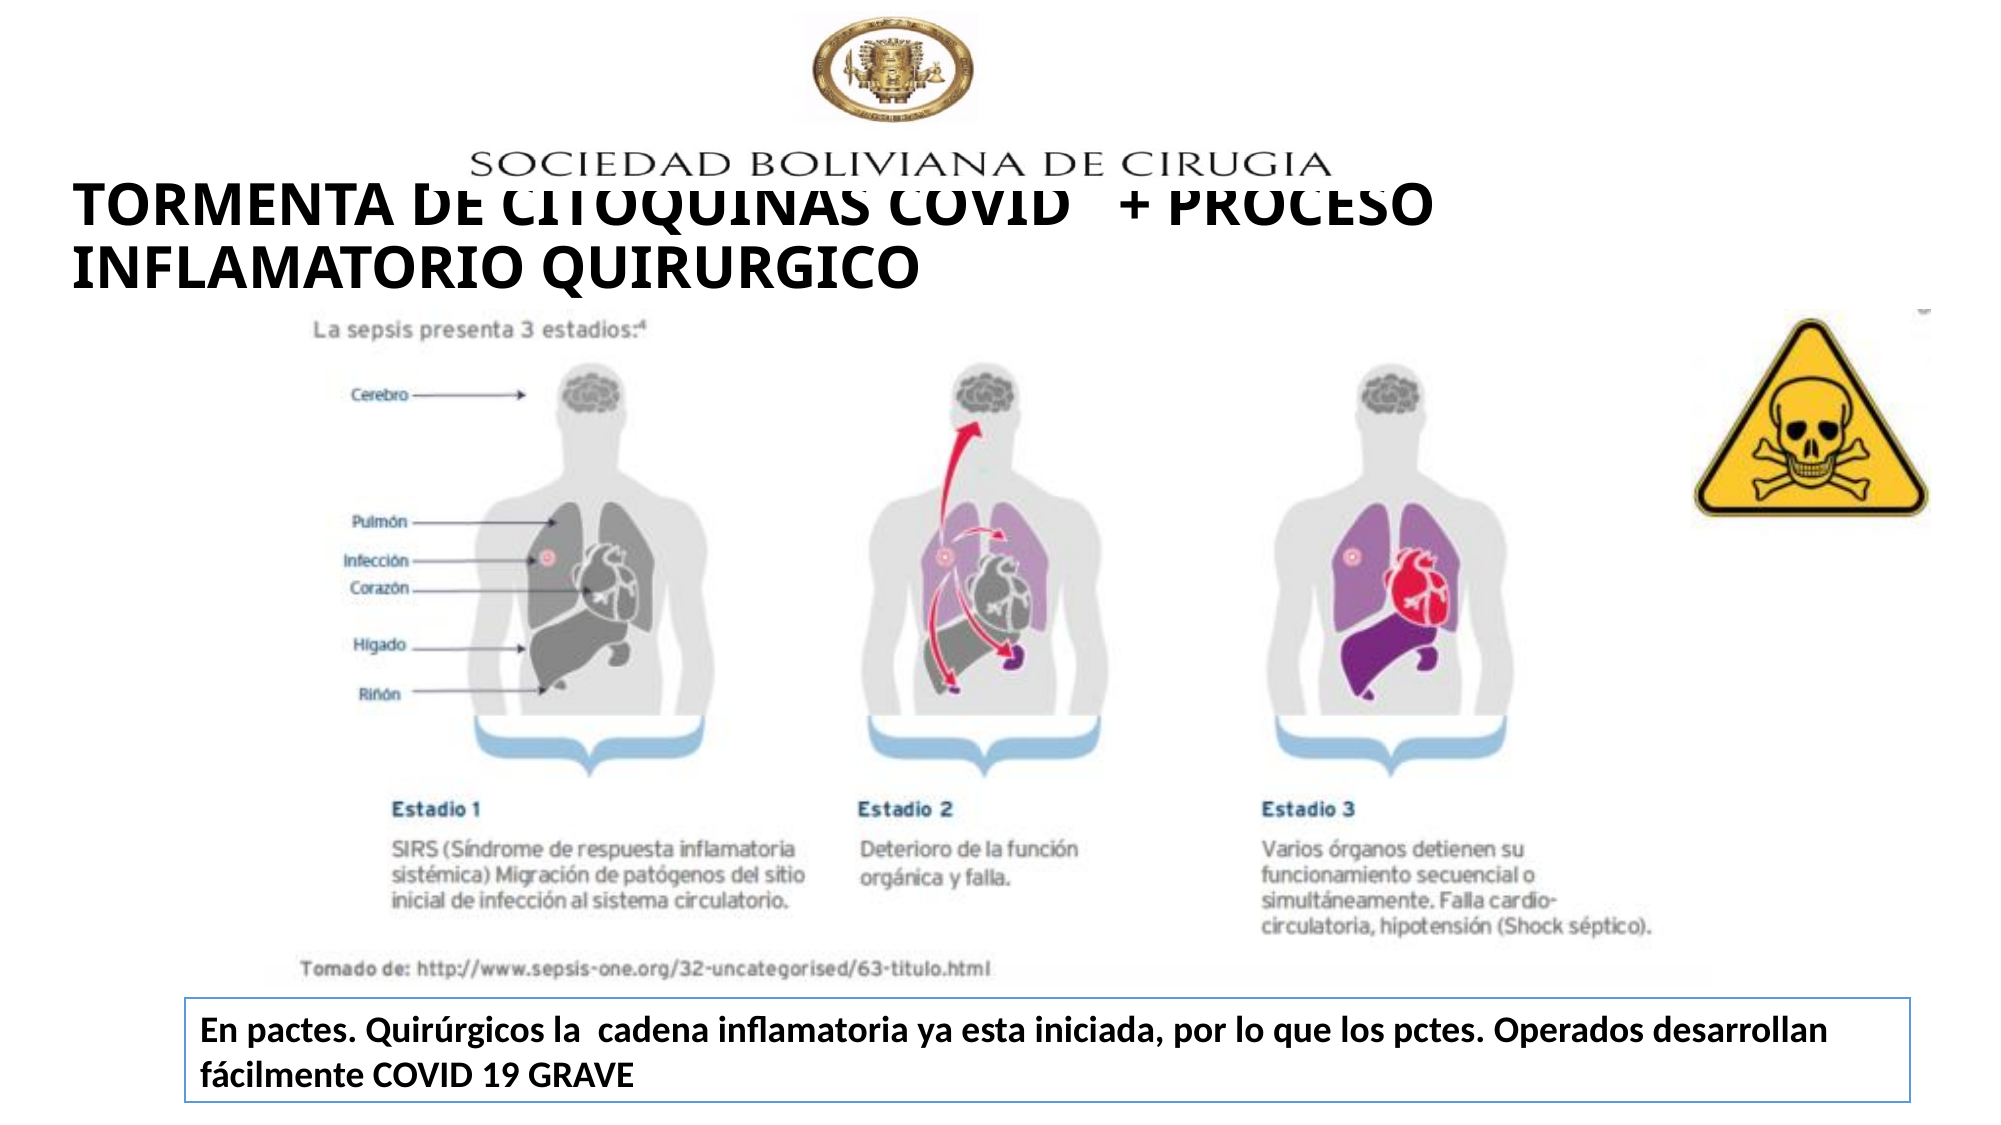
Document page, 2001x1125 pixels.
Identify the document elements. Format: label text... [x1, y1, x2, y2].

picture [1691, 309, 1931, 535]
title TORMENTA DE CITOQUINAS COVID + PROCESO INFLAMATORIO QUIRURGICO [57, 129, 1911, 348]
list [263, 309, 1712, 986]
text_box En pactes. Quirúrgicos la cadena inflamatoria ya esta iniciada, por lo que los pctes. Operados desarrollan fácilmente COVID 19 GRAVE [184, 997, 1911, 1103]
picture [429, 11, 1391, 191]
